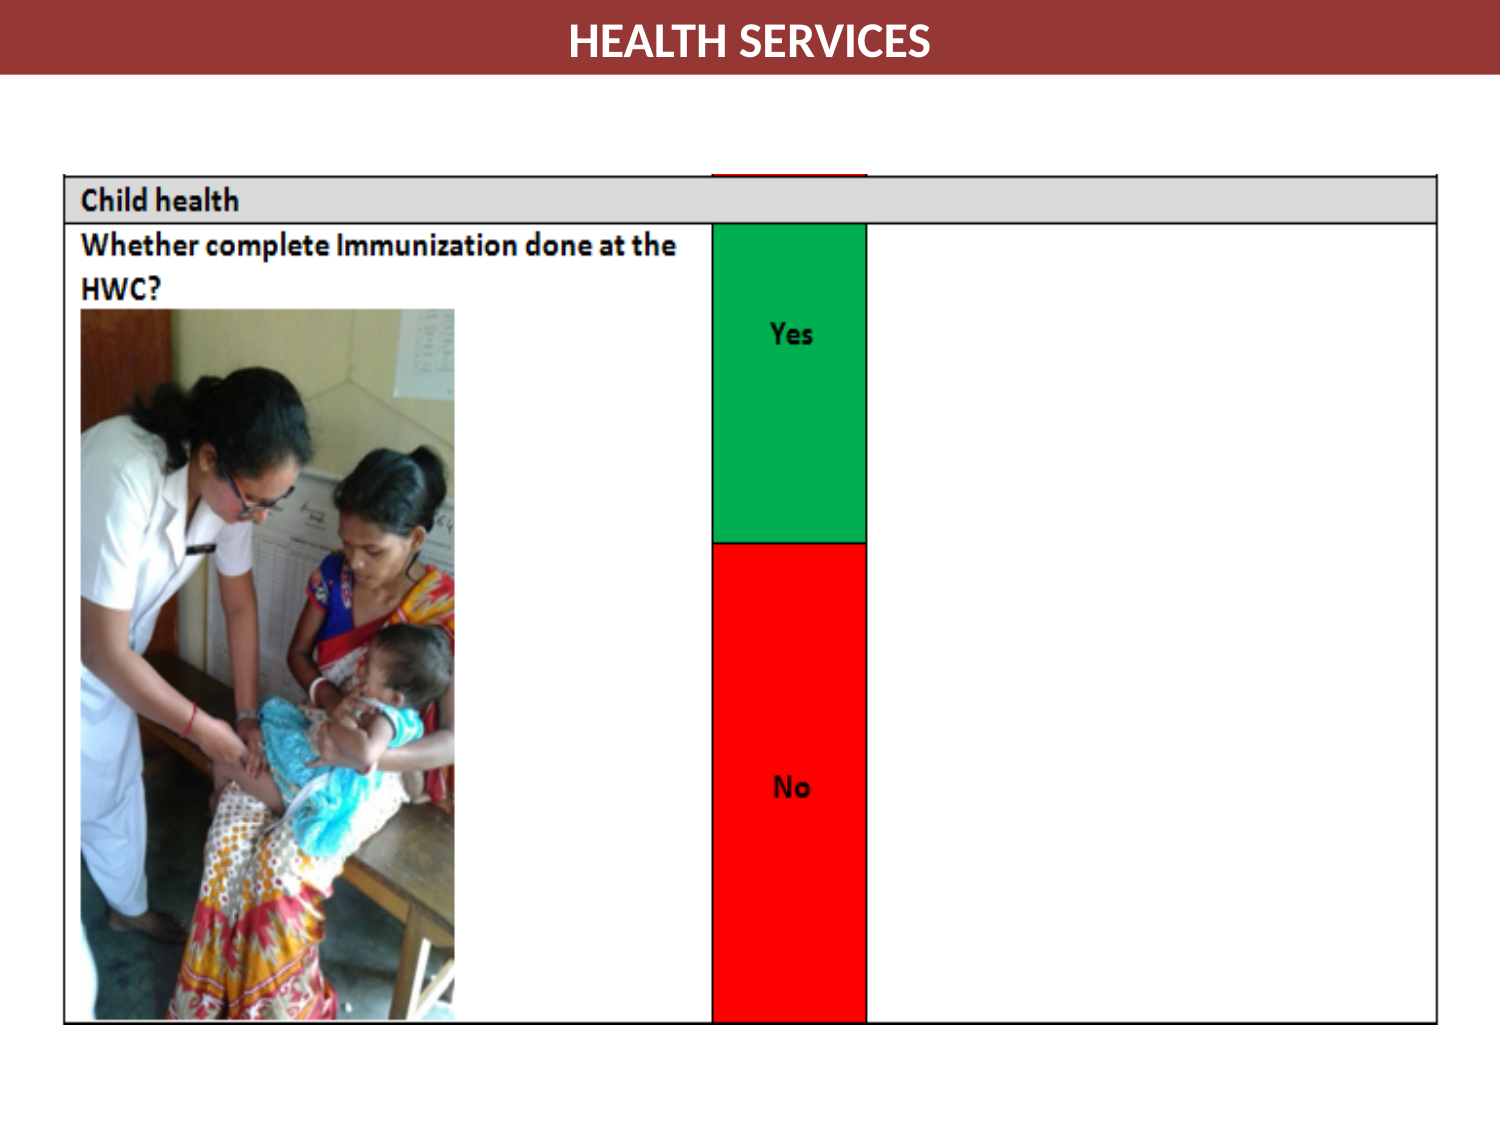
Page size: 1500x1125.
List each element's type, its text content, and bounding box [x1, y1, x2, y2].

picture [49, 174, 1451, 1026]
text_box HEALTH SERVICES [0, 0, 1500, 75]
